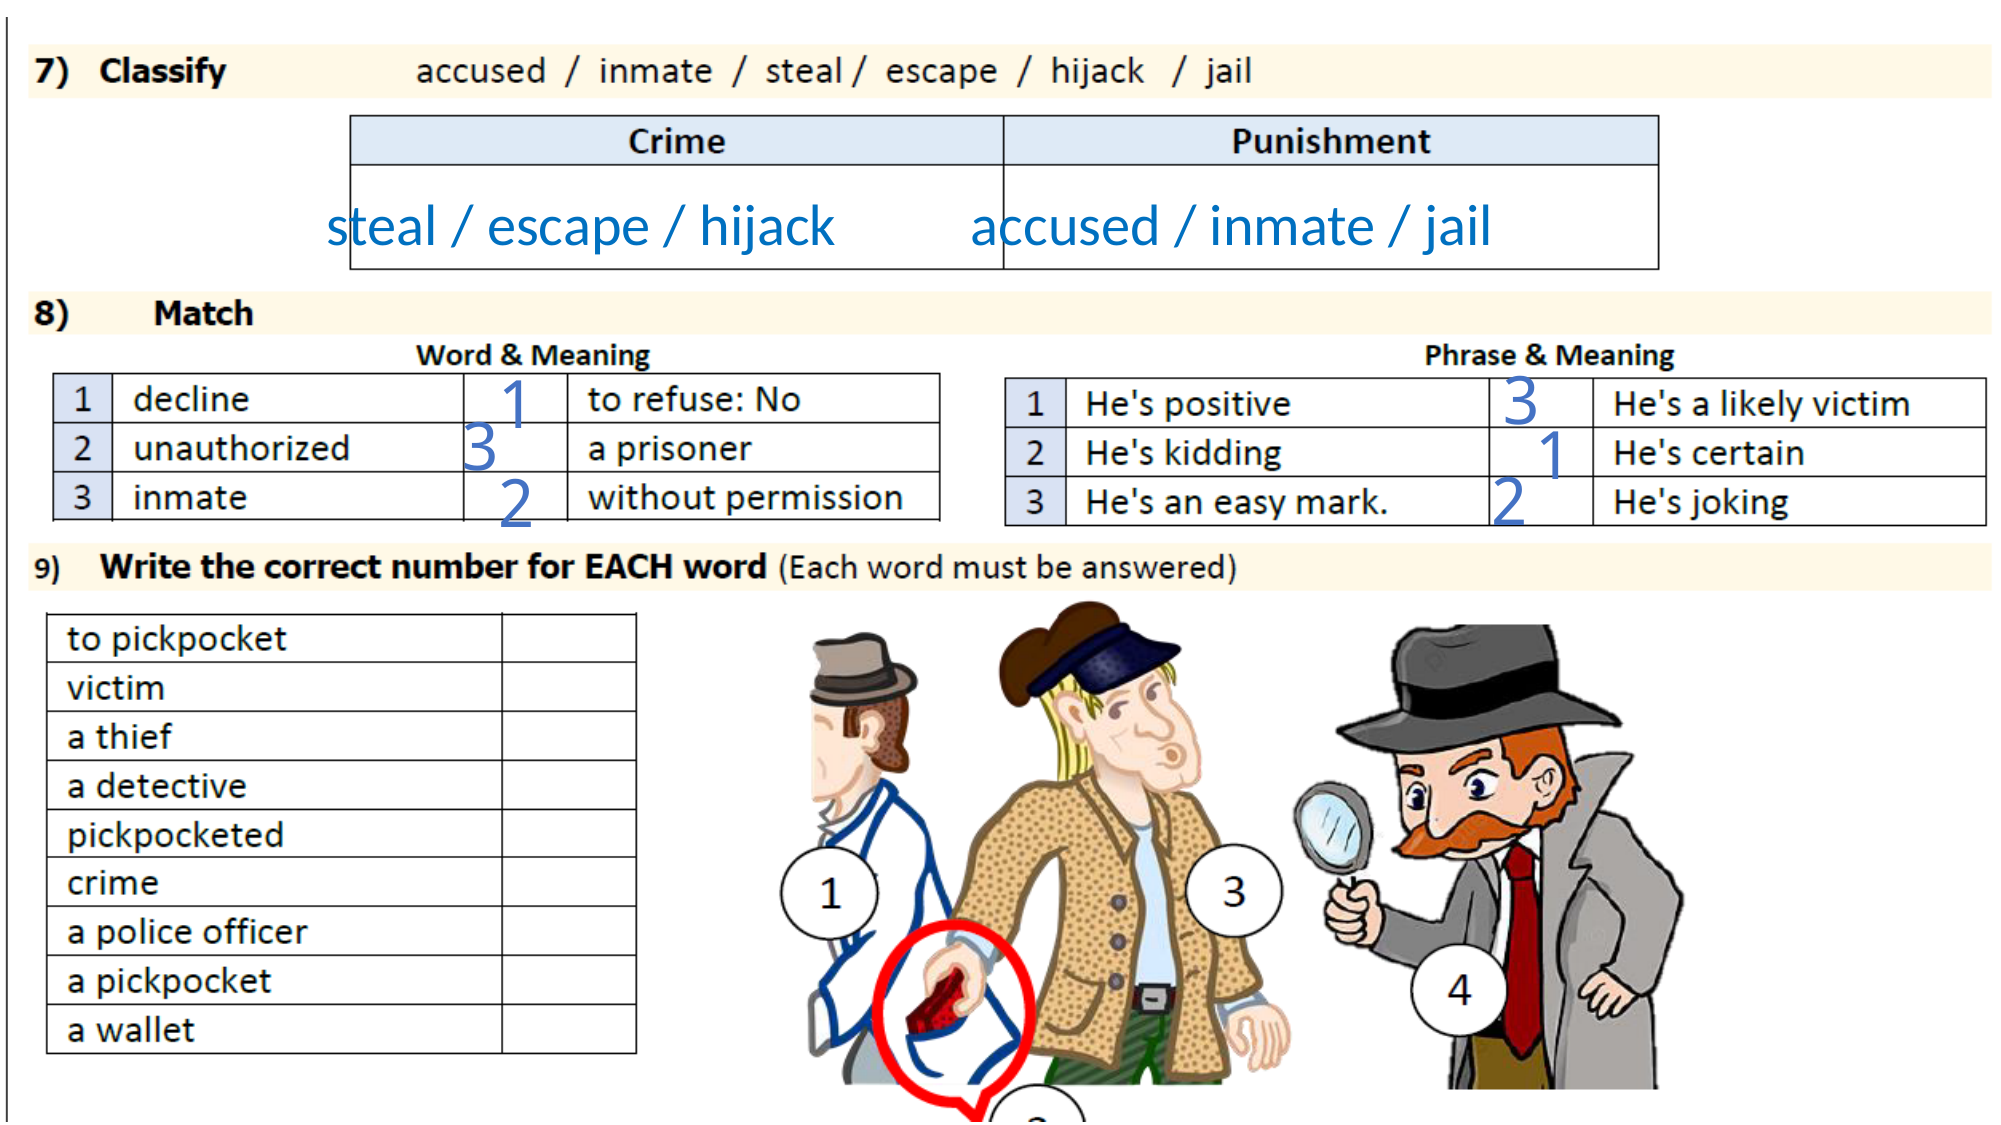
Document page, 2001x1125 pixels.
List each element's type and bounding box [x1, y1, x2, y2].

list [0, 17, 2000, 1123]
